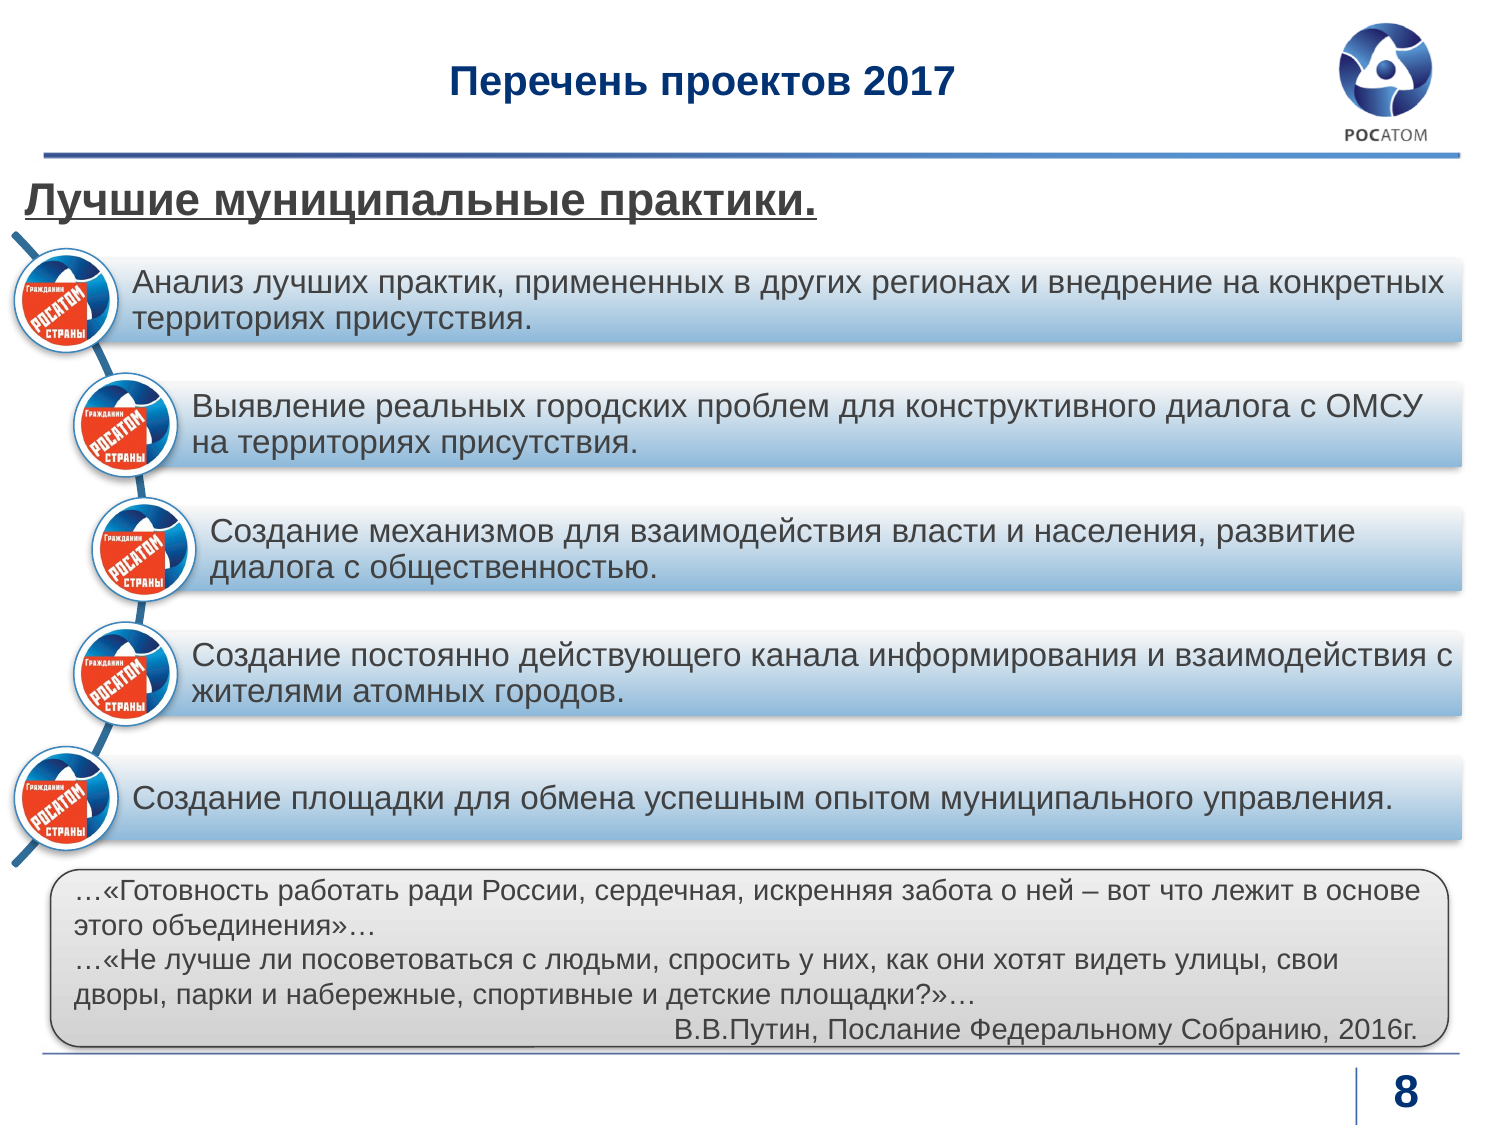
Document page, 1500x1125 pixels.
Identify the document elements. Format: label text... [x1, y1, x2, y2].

list Лучшие муниципальные практики. [24, 169, 1500, 1060]
slide_number 8 [1354, 1057, 1459, 1121]
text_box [3, 217, 1471, 882]
title Перечень проектов 2017 [76, 0, 1329, 158]
picture [0, 0, 1500, 1125]
text_box …«Готовность работать ради России, сердечная, искренняя забота о ней – вот что лежит в основе этого объединения»… …«Не лучше ли посоветоваться с людьми, спросить у них, как они хотят видеть улицы, свои дворы, парки и набережные, спортивные и детские площадки?»… В.В.Путин, Послание Федеральному Собранию, 2016г. [49, 890, 1450, 1048]
